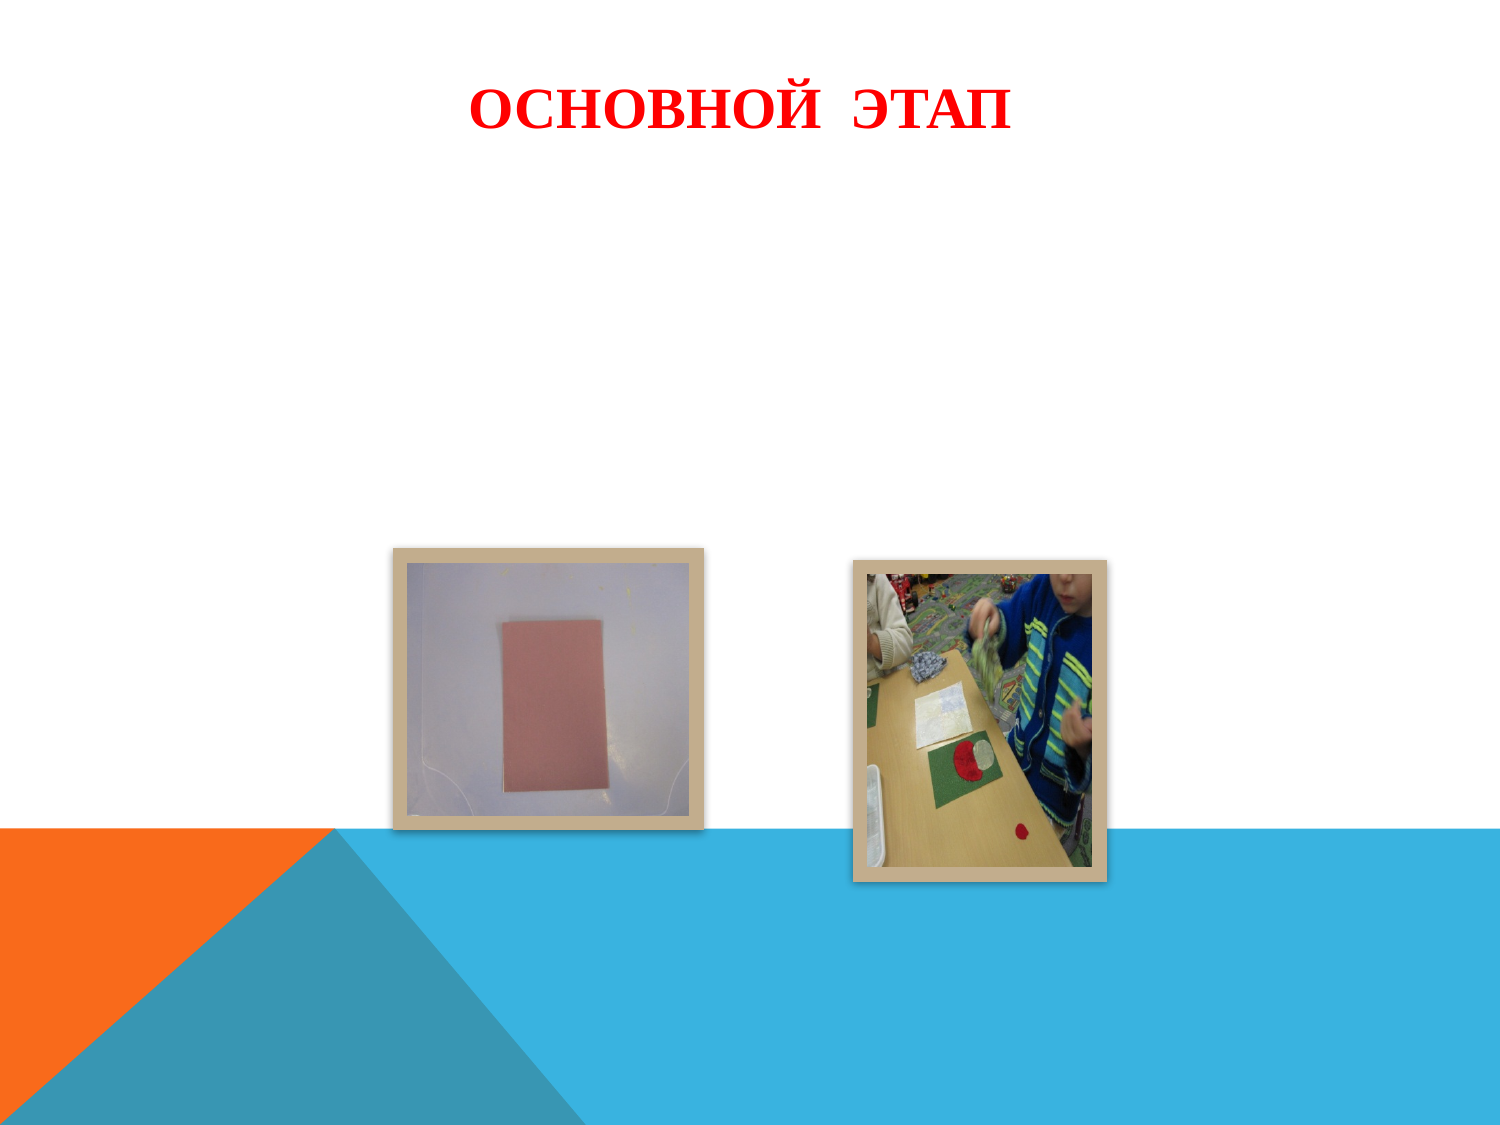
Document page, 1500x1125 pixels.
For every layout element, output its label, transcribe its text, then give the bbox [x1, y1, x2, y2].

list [407, 562, 690, 817]
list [866, 573, 1093, 868]
title Основной этап [135, 60, 1369, 150]
